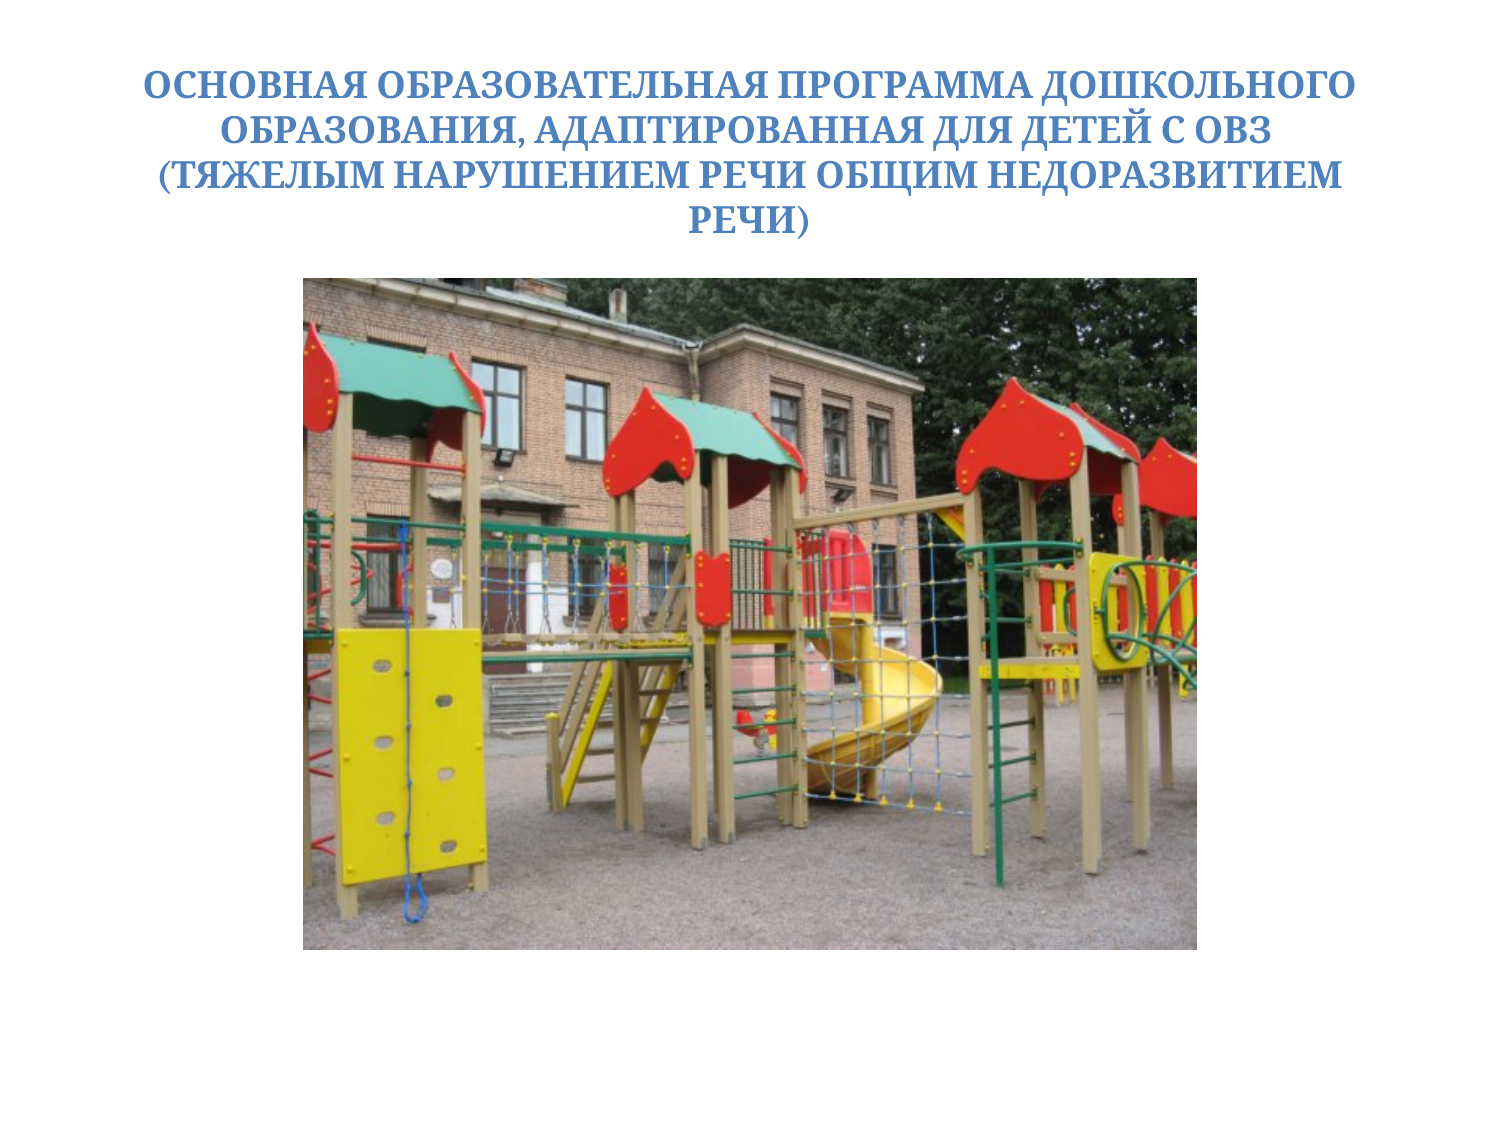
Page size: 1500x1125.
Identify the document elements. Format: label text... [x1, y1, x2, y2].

picture [302, 278, 1198, 950]
title ОСНОВНАЯ ОБРАЗОВАТЕЛЬНАЯ ПРОГРАММА ДОШКОЛЬНОГО ОБРАЗОВАНИЯ, АДАПТИРОВАННАЯ ДЛЯ ДЕТЕЙ С ОВЗ (ТЯЖЕЛЫМ НАРУШЕНИЕМ РЕЧИ ОБЩИМ НЕДОРАЗВИТИЕМ РЕЧИ) [112, 30, 1388, 273]
